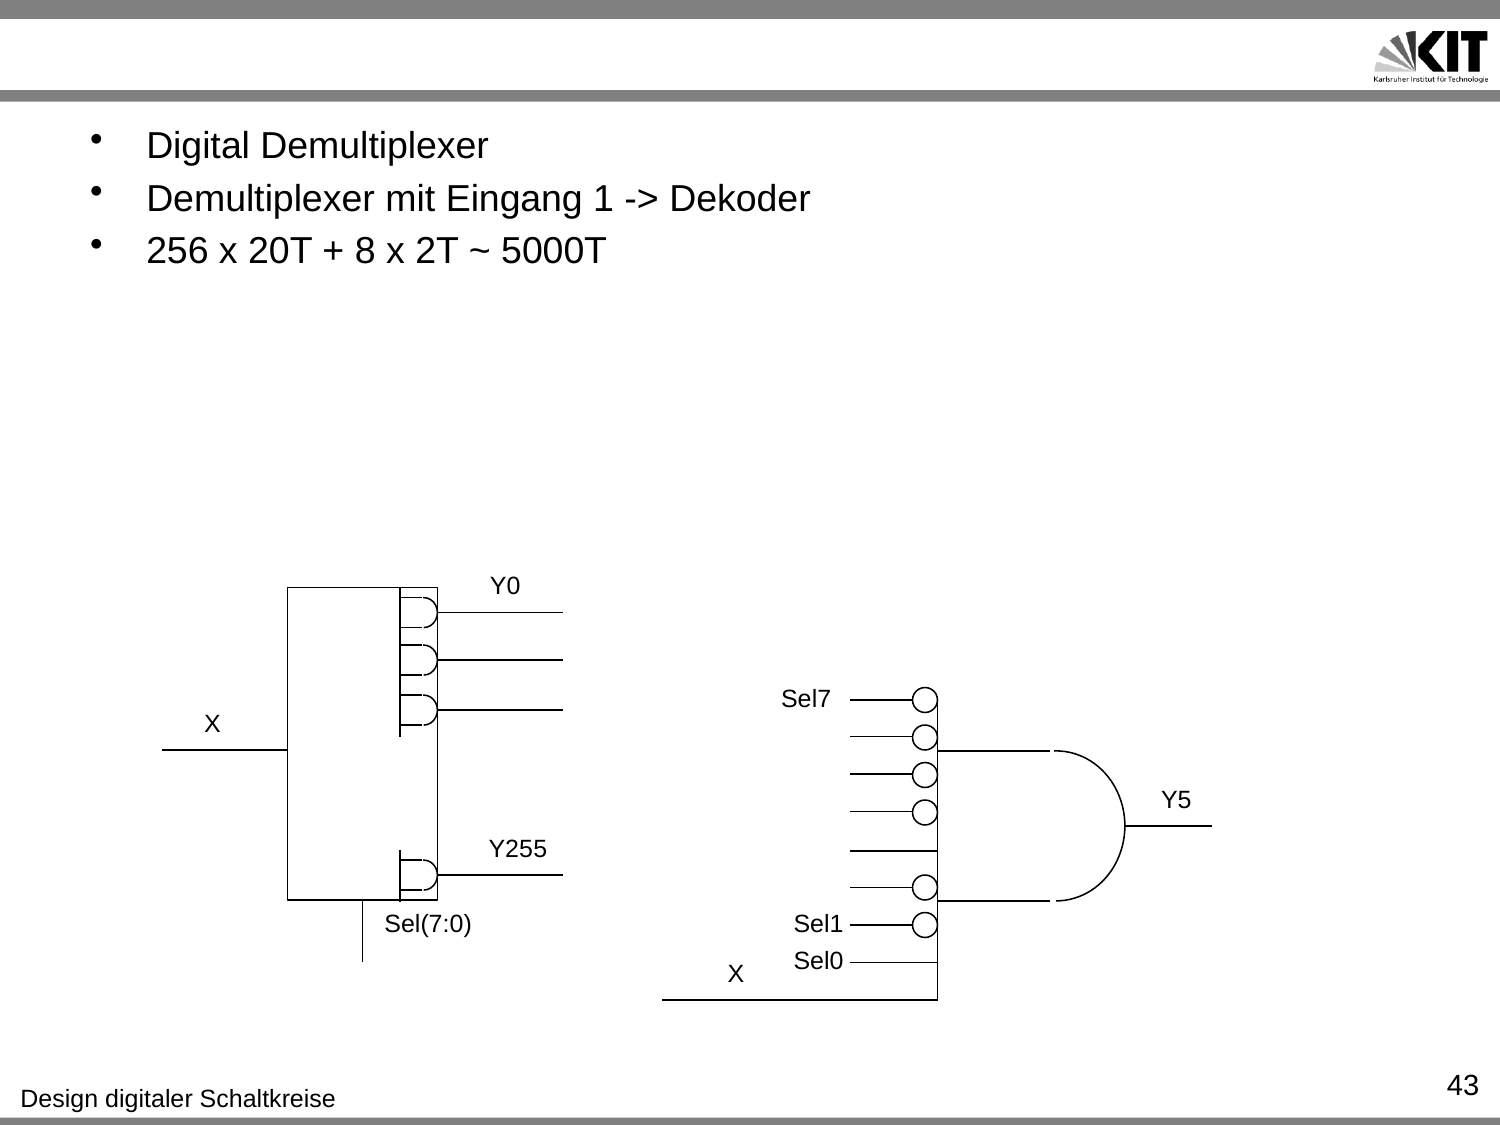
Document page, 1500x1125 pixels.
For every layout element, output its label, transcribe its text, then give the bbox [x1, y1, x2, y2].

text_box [931, 888, 936, 897]
text_box [912, 687, 938, 699]
text_box Y5 [1146, 775, 1207, 821]
text_box Sel1 [778, 900, 859, 945]
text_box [399, 849, 438, 903]
list Digital Demultiplexer Demultiplexer mit Eingang 1 -> Dekoder 256 x 20T + 8 x 2T ~ 5000T [75, 113, 1425, 225]
text_box [912, 875, 931, 886]
text_box [912, 762, 931, 773]
text_box [912, 912, 933, 924]
text_box [915, 783, 931, 788]
text_box X [189, 699, 236, 745]
text_box Y0 [475, 562, 536, 608]
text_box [399, 587, 438, 641]
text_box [399, 694, 438, 738]
text_box Sel0 [778, 945, 859, 983]
text_box [916, 709, 931, 713]
text_box Sel7 [766, 675, 847, 720]
picture [1374, 31, 1488, 83]
text_box Sel(7:0) [369, 900, 487, 945]
text_box [916, 934, 931, 938]
text_box Y255 [473, 825, 563, 870]
text_box [912, 800, 931, 810]
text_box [931, 737, 937, 745]
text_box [931, 926, 937, 933]
slide_number 43 [1364, 1058, 1495, 1094]
text_box [915, 820, 931, 826]
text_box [399, 647, 438, 688]
text_box X [712, 950, 760, 995]
text_box [915, 896, 931, 901]
text_box [287, 587, 438, 900]
text_box [915, 745, 932, 751]
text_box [931, 812, 936, 822]
text_box [912, 725, 933, 735]
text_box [931, 775, 936, 785]
text_box [1054, 750, 1125, 901]
